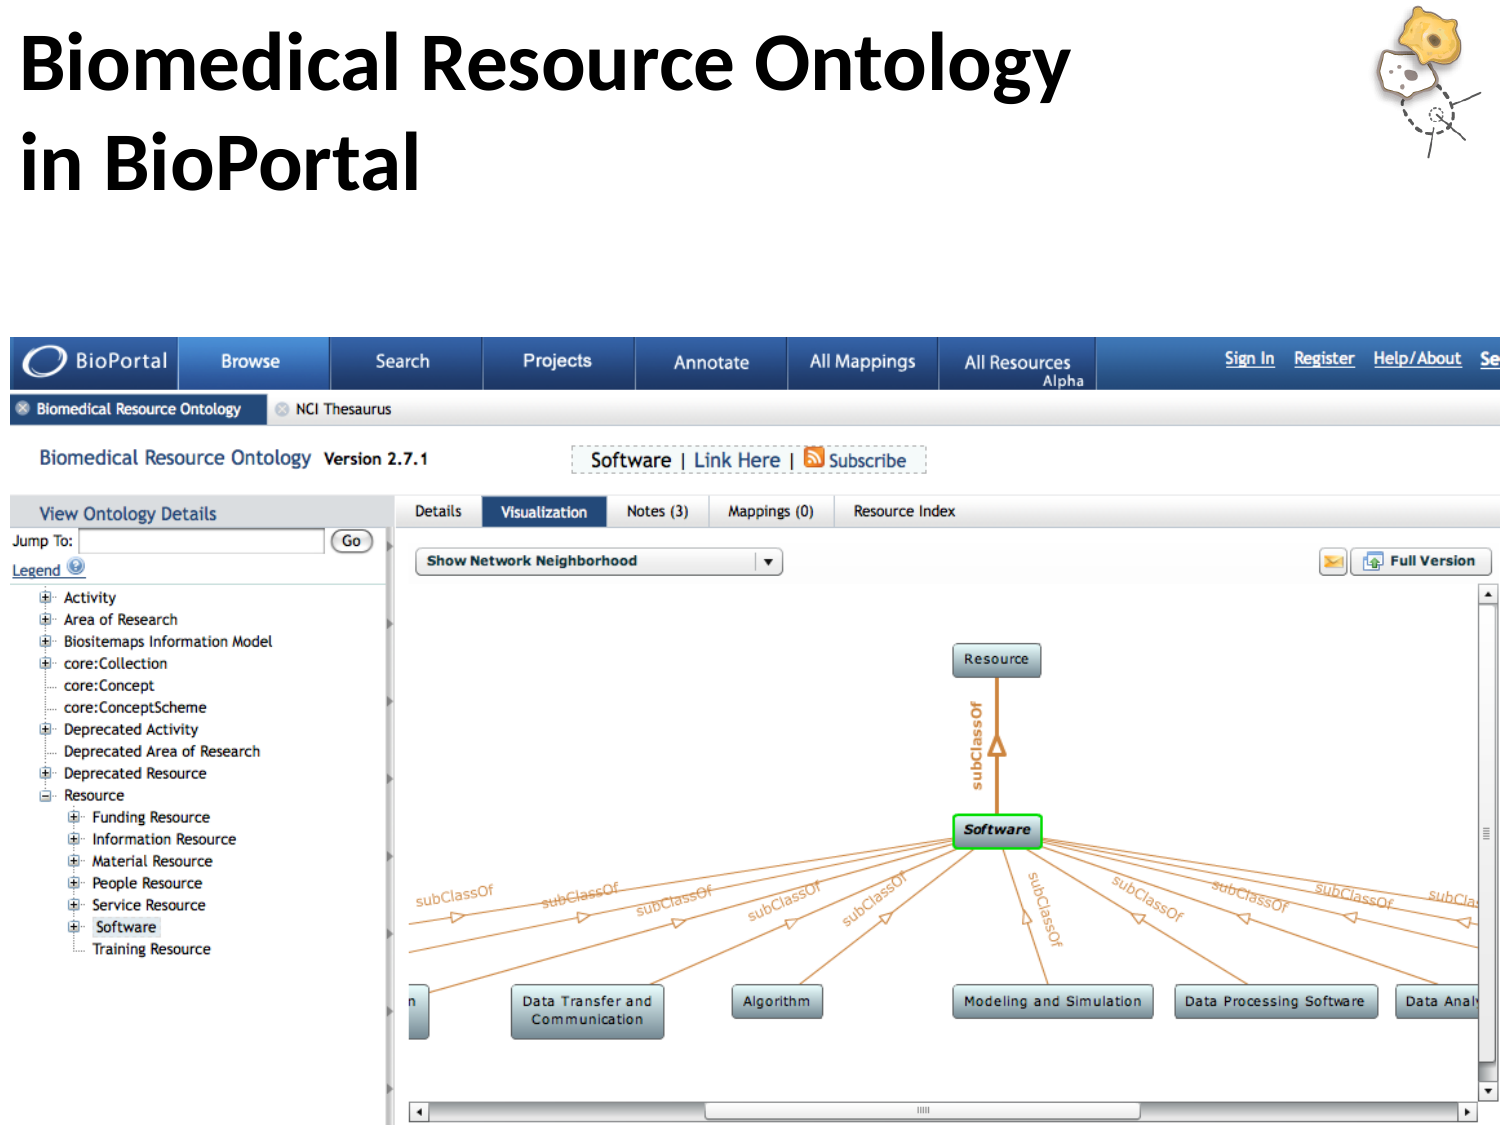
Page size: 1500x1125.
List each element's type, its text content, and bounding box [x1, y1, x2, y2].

picture [1355, 0, 1500, 163]
picture [9, 337, 1500, 1125]
title Biomedical Resource Ontology in BioPortal [3, 0, 1280, 163]
